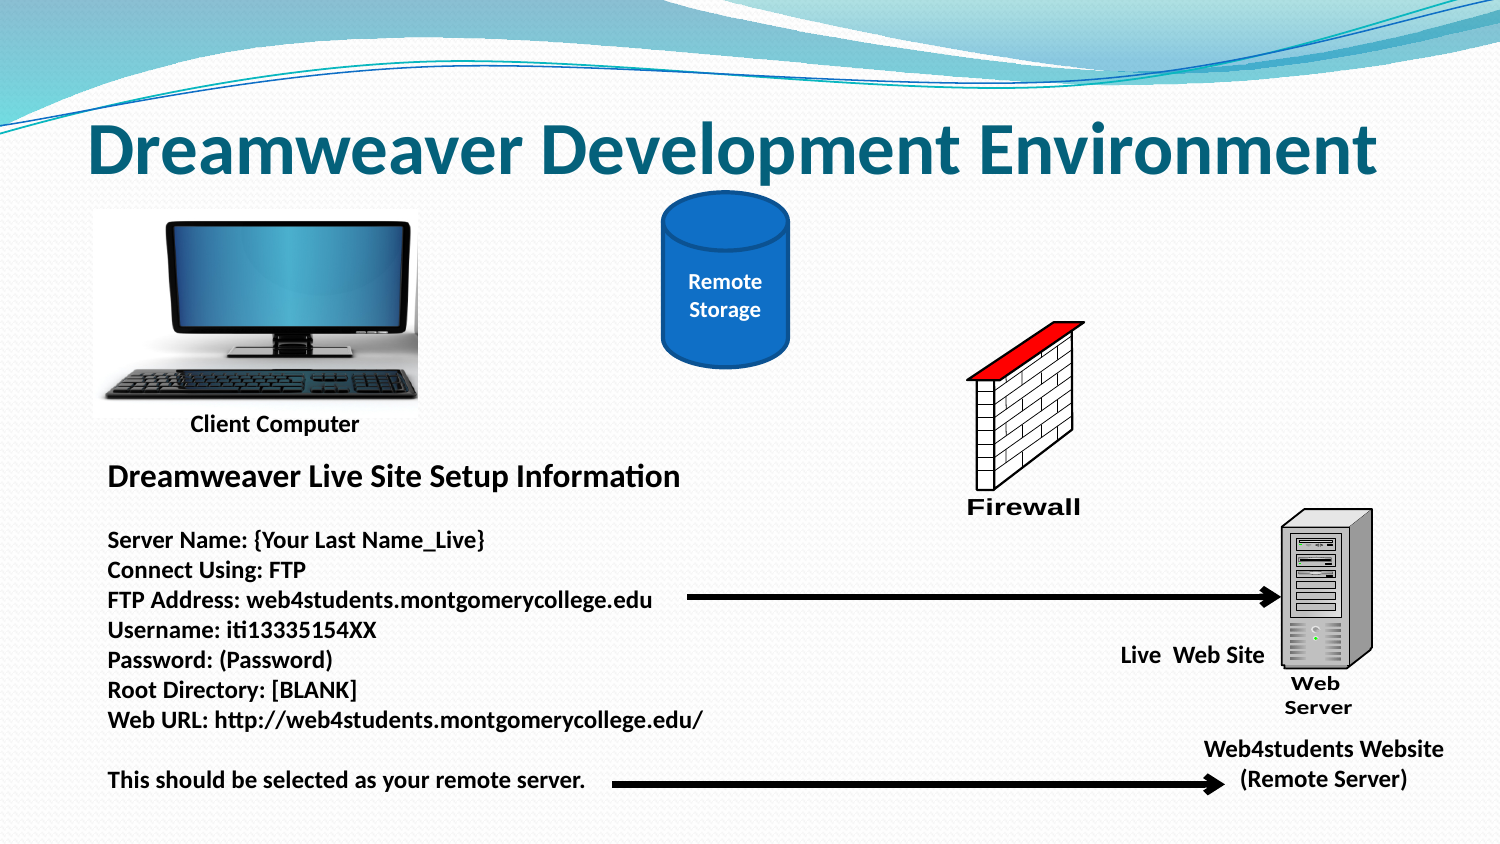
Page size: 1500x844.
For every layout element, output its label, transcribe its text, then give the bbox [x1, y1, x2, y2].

title Dreamweaver Development Environment [87, 84, 1450, 197]
text_box Web4students Website (Remote Server) [1188, 725, 1460, 800]
text_box Remote Storage [660, 190, 791, 370]
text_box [962, 318, 1090, 526]
text_box Live Web Site [1105, 630, 1230, 676]
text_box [1237, 505, 1394, 736]
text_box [92, 209, 419, 447]
text_box Dreamweaver Live Site Setup Information Server Name: {Your Last Name_Live} Connect Using: FTP FTP Address: web4students.montgomerycollege.edu Username: iti13335154XX Password: (Password) Root Directory: [BLANK] Web URL: http://web4students.montgomerycollege.edu/ This should be selected as your remote server. [92, 446, 843, 801]
